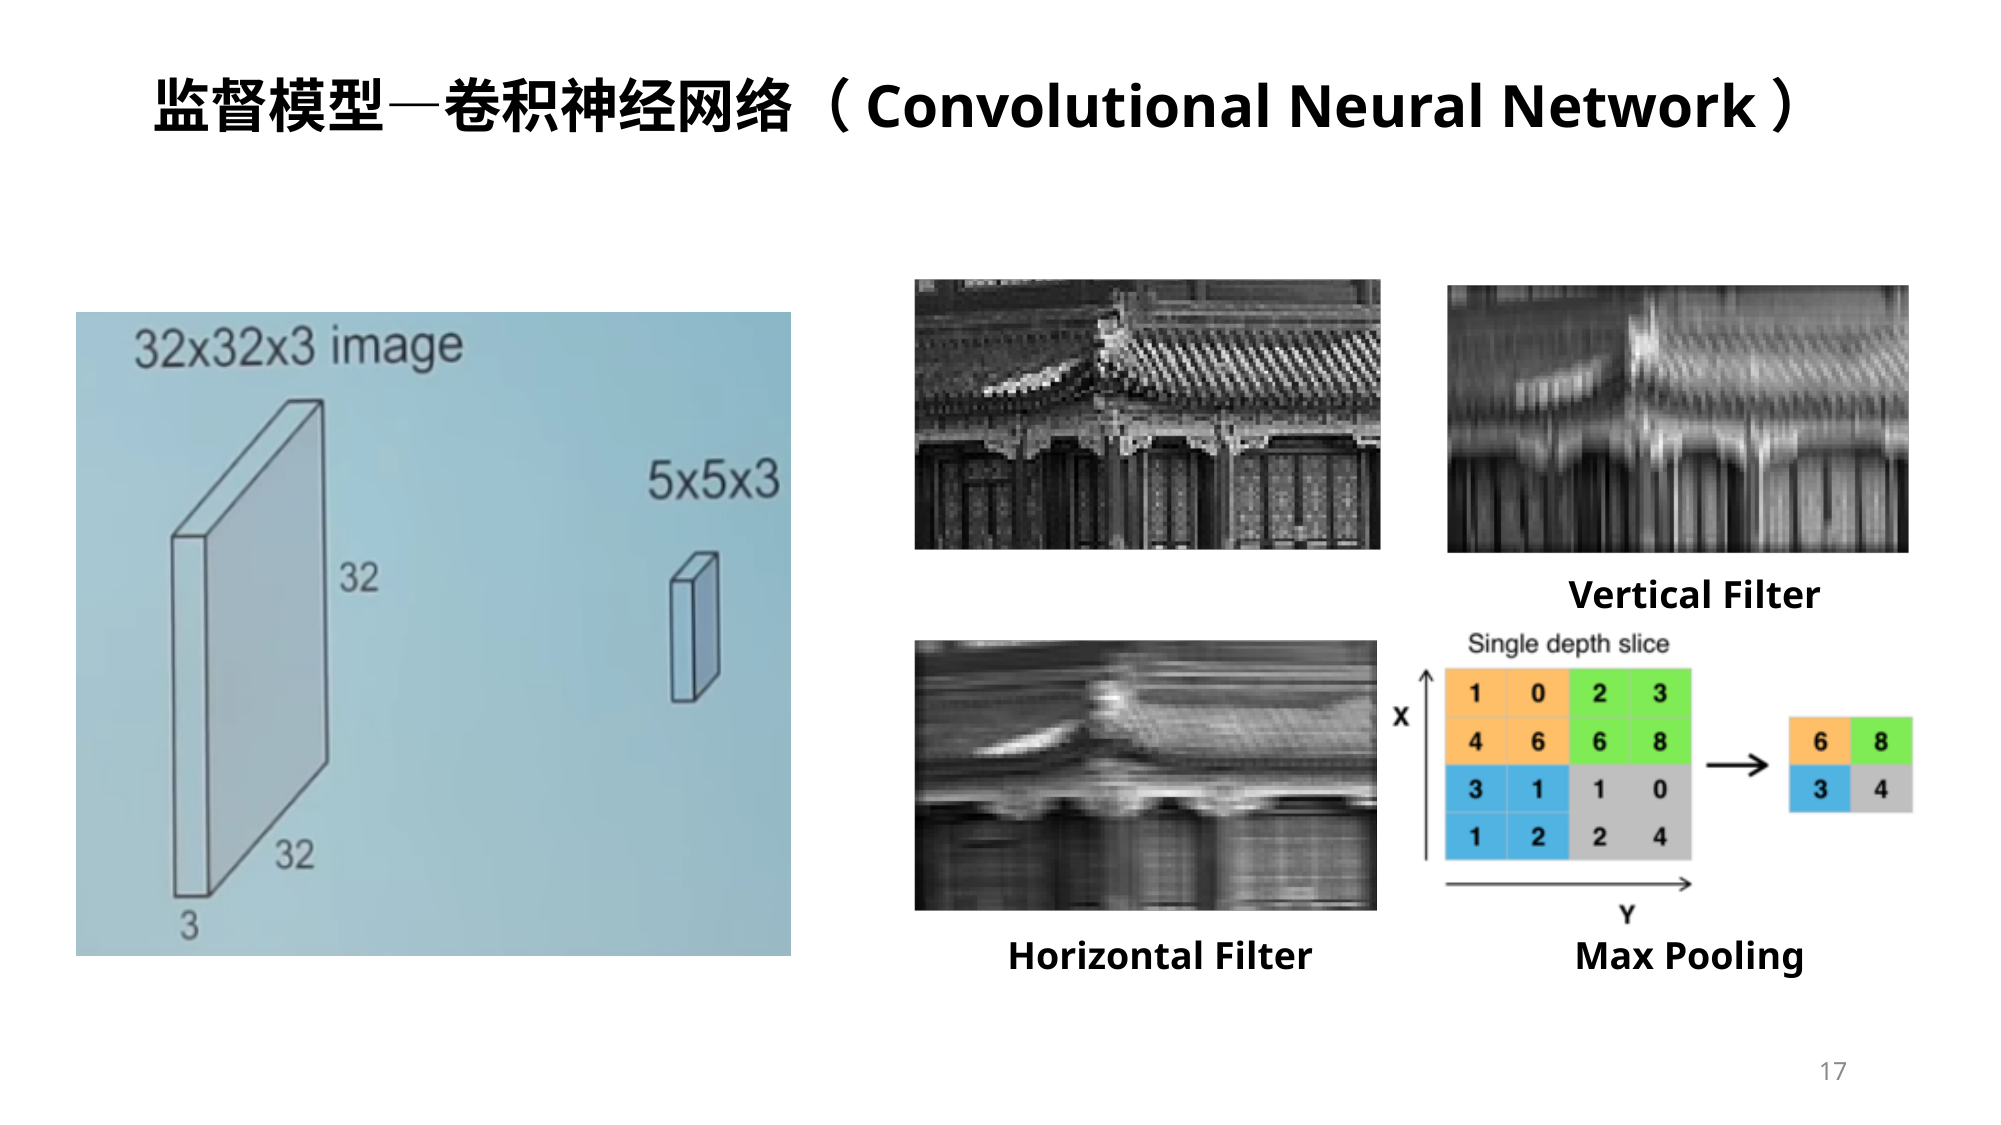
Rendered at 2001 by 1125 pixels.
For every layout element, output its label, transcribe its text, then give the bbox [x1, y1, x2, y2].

picture [76, 312, 791, 956]
text_box Vertical Filter [1553, 586, 1837, 616]
picture [1412, 269, 1917, 586]
text_box Horizontal Filter [992, 945, 1329, 985]
slide_number 17 [1412, 1042, 1863, 1103]
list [879, 262, 1389, 583]
title 监督模型—卷积神经网络（Convolutional Neural Network） [137, 59, 1863, 158]
text_box Max Pooling [1559, 945, 1821, 985]
picture [879, 616, 1942, 945]
